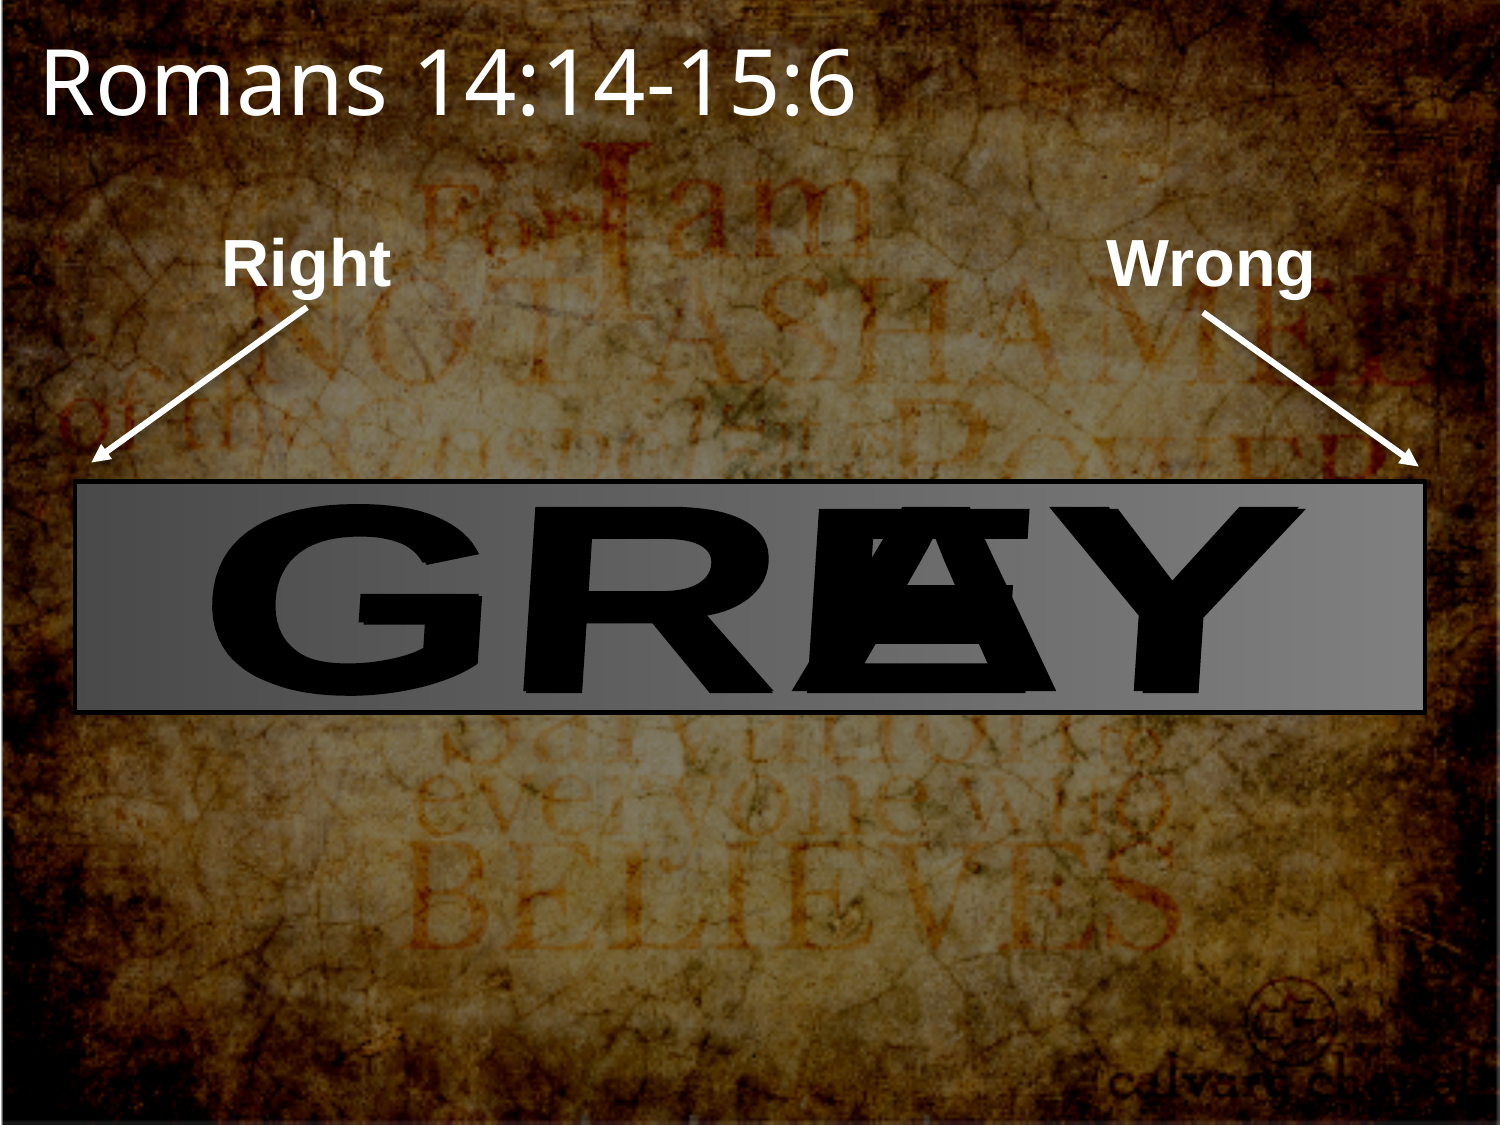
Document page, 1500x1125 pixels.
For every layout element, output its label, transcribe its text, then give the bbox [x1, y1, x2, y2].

text_box [73, 479, 1427, 714]
text_box Romans 14:14-15:6 [59, 4, 1054, 155]
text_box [1202, 312, 1419, 467]
picture [0, 0, 1500, 1125]
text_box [91, 308, 308, 463]
text_box Right [163, 212, 450, 308]
text_box Wrong [1068, 212, 1355, 308]
